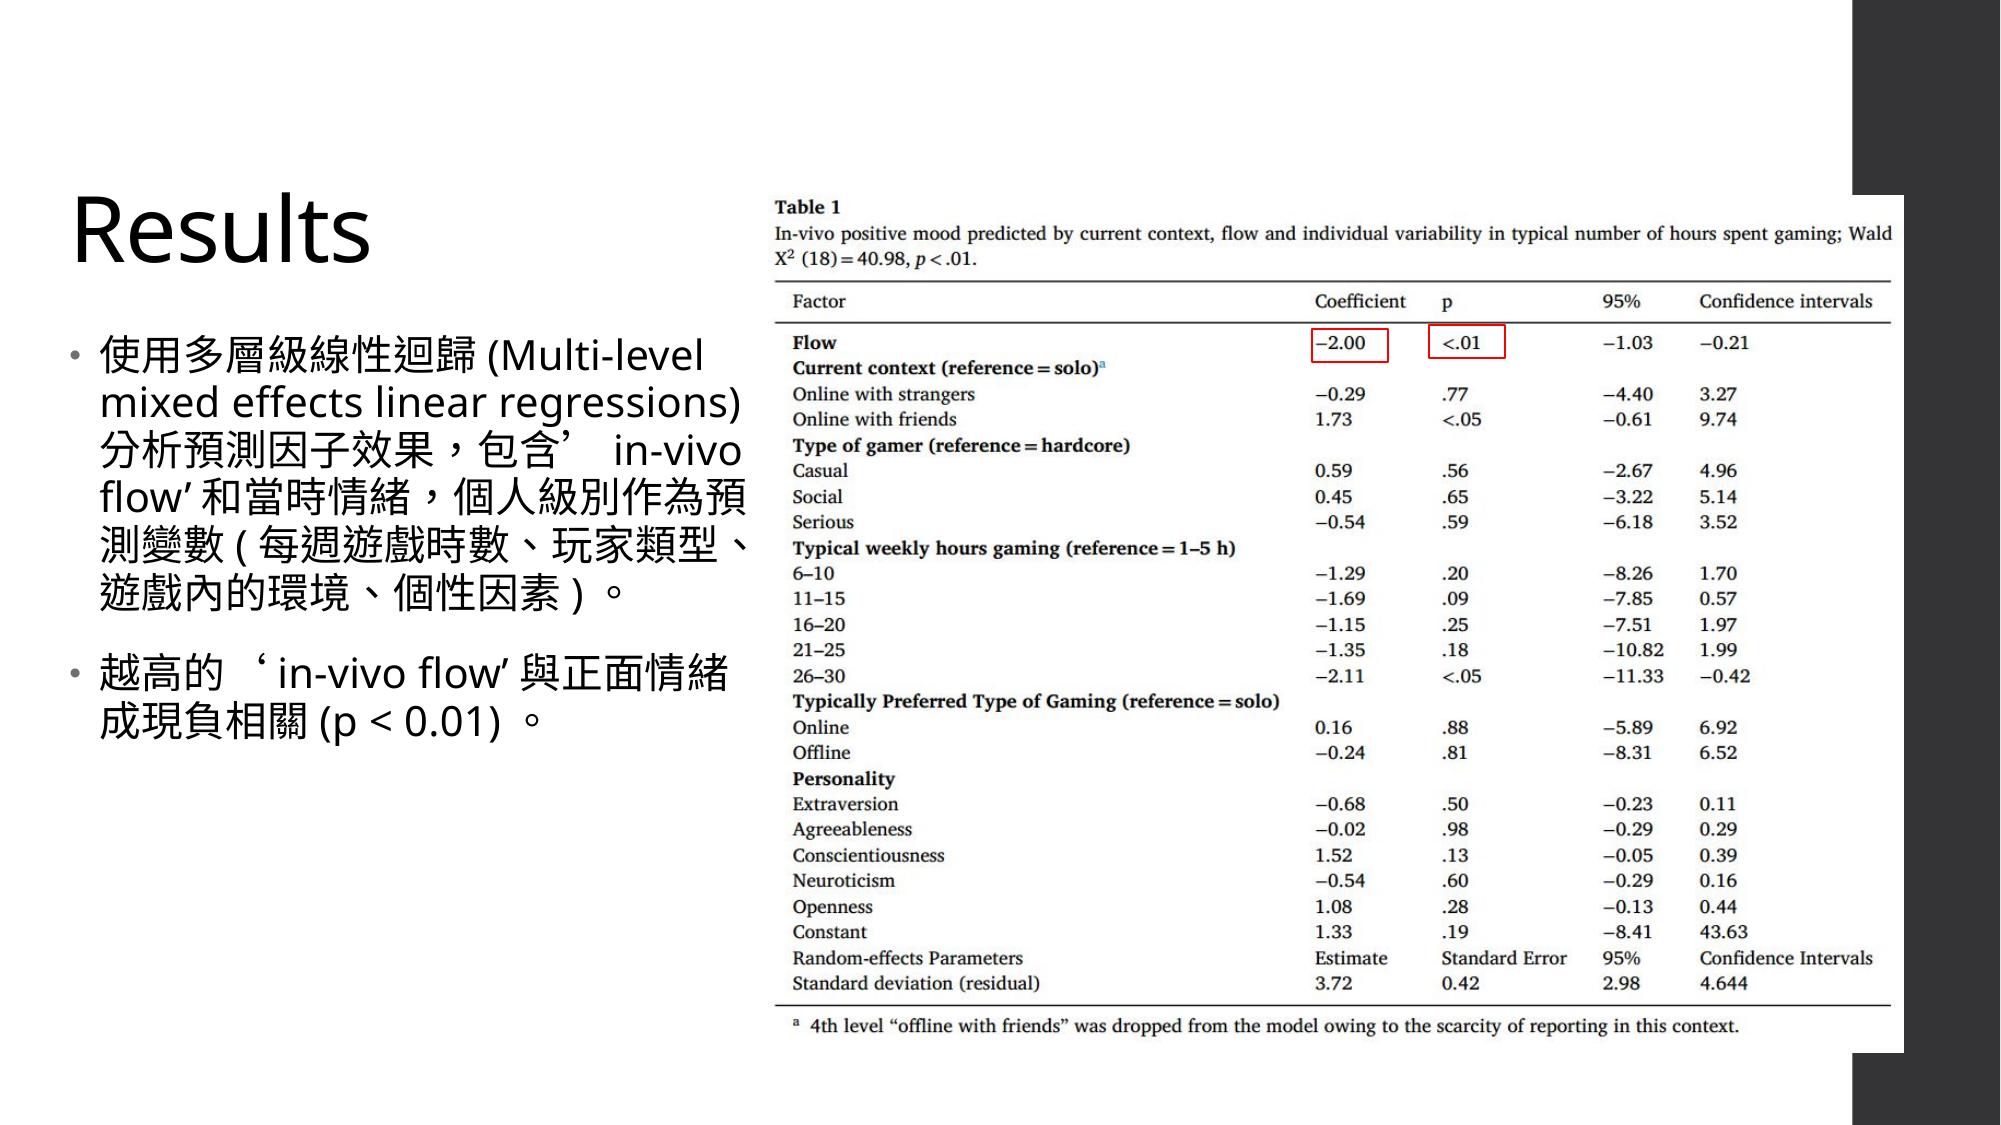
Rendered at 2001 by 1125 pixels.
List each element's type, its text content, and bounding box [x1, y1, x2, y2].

list 使用多層級線性迴歸(Multi-level mixed effects linear regressions)分析預測因子效果，包含’in-vivo flow’和當時情緒，個人級別作為預測變數(每週遊戲時數、玩家類型、遊戲內的環境、個性因素)。 越高的‘in-vivo flow’與正面情緒成現負相關(p < 0.01)。 [54, 324, 769, 1087]
picture [768, 195, 1904, 1054]
title Results [54, 72, 1645, 290]
